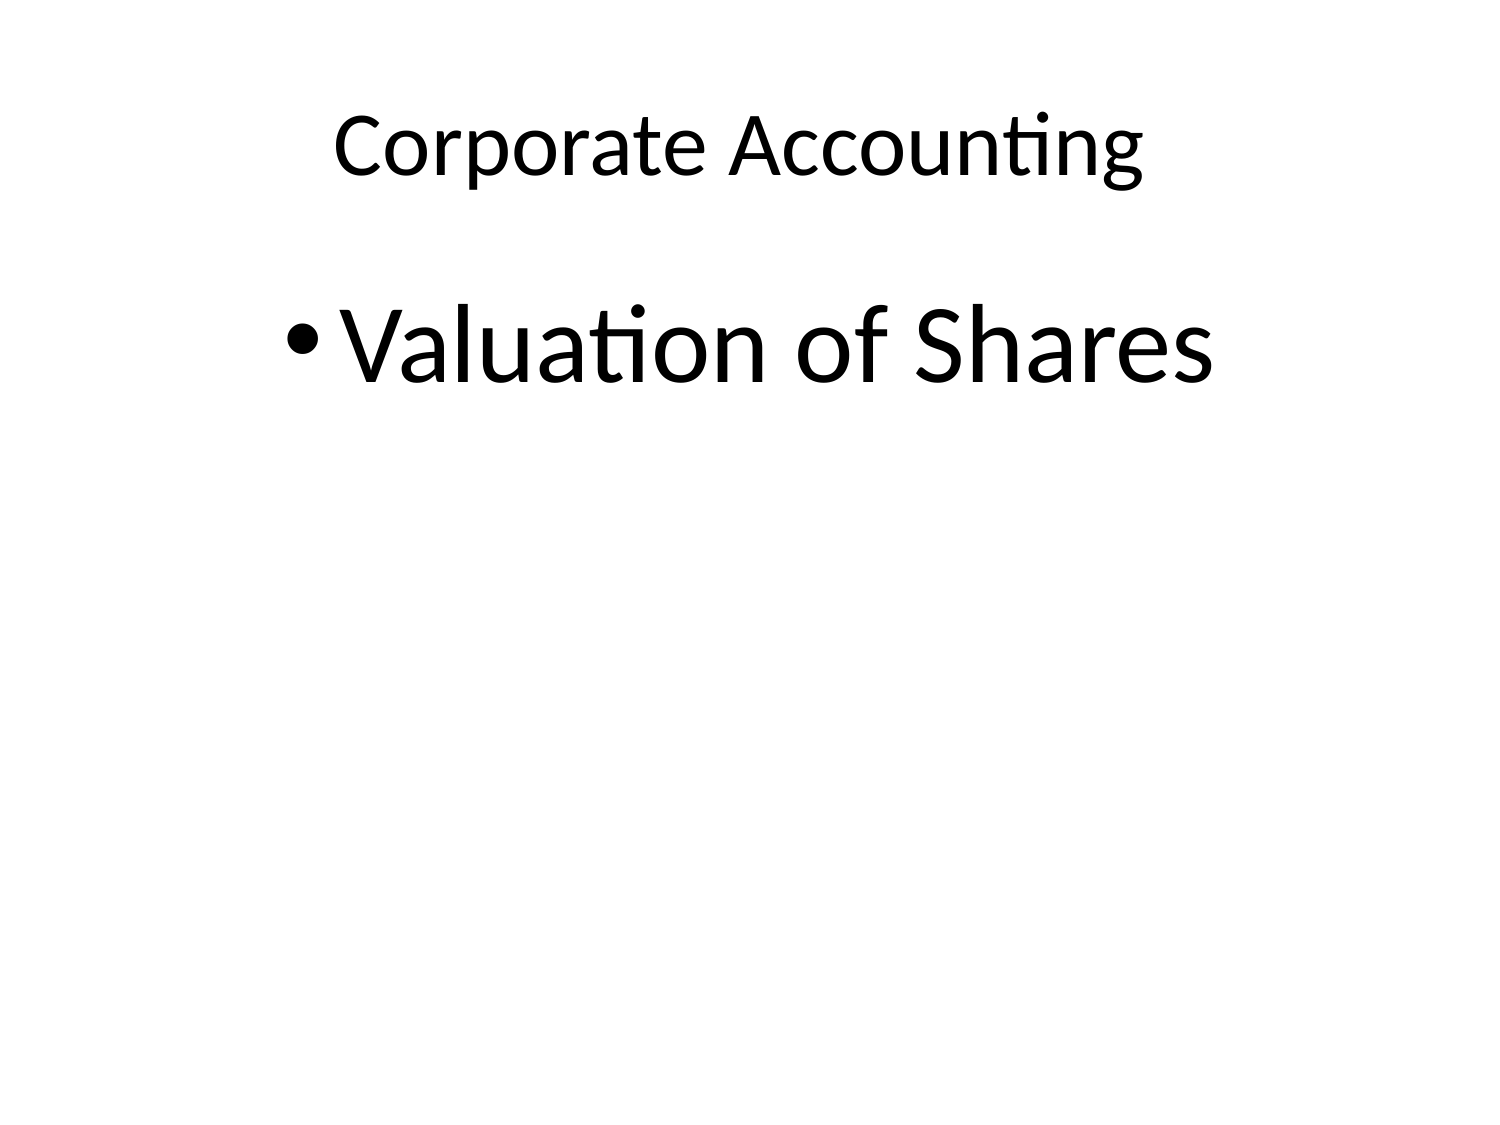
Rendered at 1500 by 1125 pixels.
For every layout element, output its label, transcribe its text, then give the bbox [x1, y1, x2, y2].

list Valuation of Shares [75, 262, 1425, 1005]
title Corporate Accounting [75, 45, 1425, 233]
